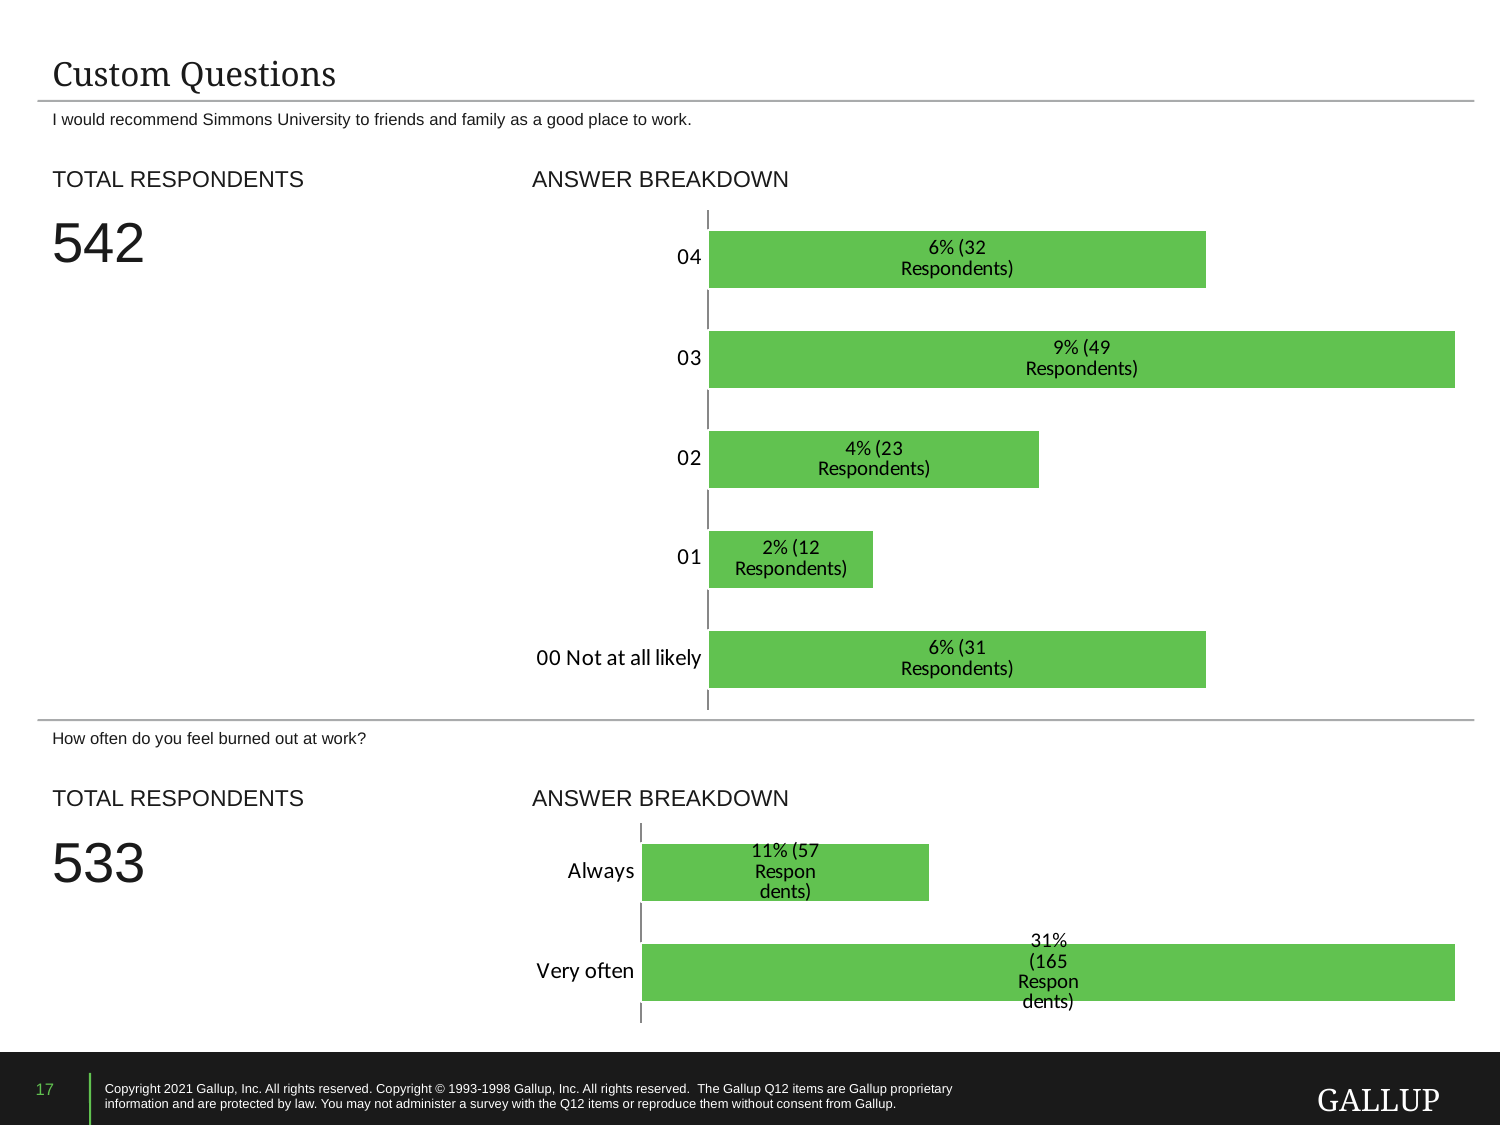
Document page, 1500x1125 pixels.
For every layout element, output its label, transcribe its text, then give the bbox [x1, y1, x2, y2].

text_box TOTAL RESPONDENTS [35, 155, 515, 197]
text_box TOTAL RESPONDENTS [35, 774, 515, 816]
text_box 533 [35, 816, 515, 903]
text_box ANSWER BREAKDOWN [515, 774, 999, 818]
text_box [92, 1050, 1500, 1125]
text_box Copyright 2021 Gallup, Inc. All rights reserved. Copyright © 1993-1998 Gallup, Inc. All rights reserved. The Gallup Q12 items are Gallup proprietary information and are protected by law. You may not administer a survey with the Q12 items or reproduce them without consent from Gallup. [88, 1071, 992, 1125]
text_box 17 [0, 1050, 92, 1125]
text_box 542 [35, 197, 515, 284]
text_box How often do you feel burned out at work? [35, 718, 1476, 757]
text_box Custom Questions [35, 44, 1476, 99]
text_box I would recommend Simmons University to friends and family as a good place to work. [35, 99, 1476, 138]
text_box ANSWER BREAKDOWN [515, 155, 999, 199]
chart [517, 818, 1476, 1028]
chart [517, 199, 1476, 721]
text_box GALLUP [1300, 1071, 1500, 1125]
